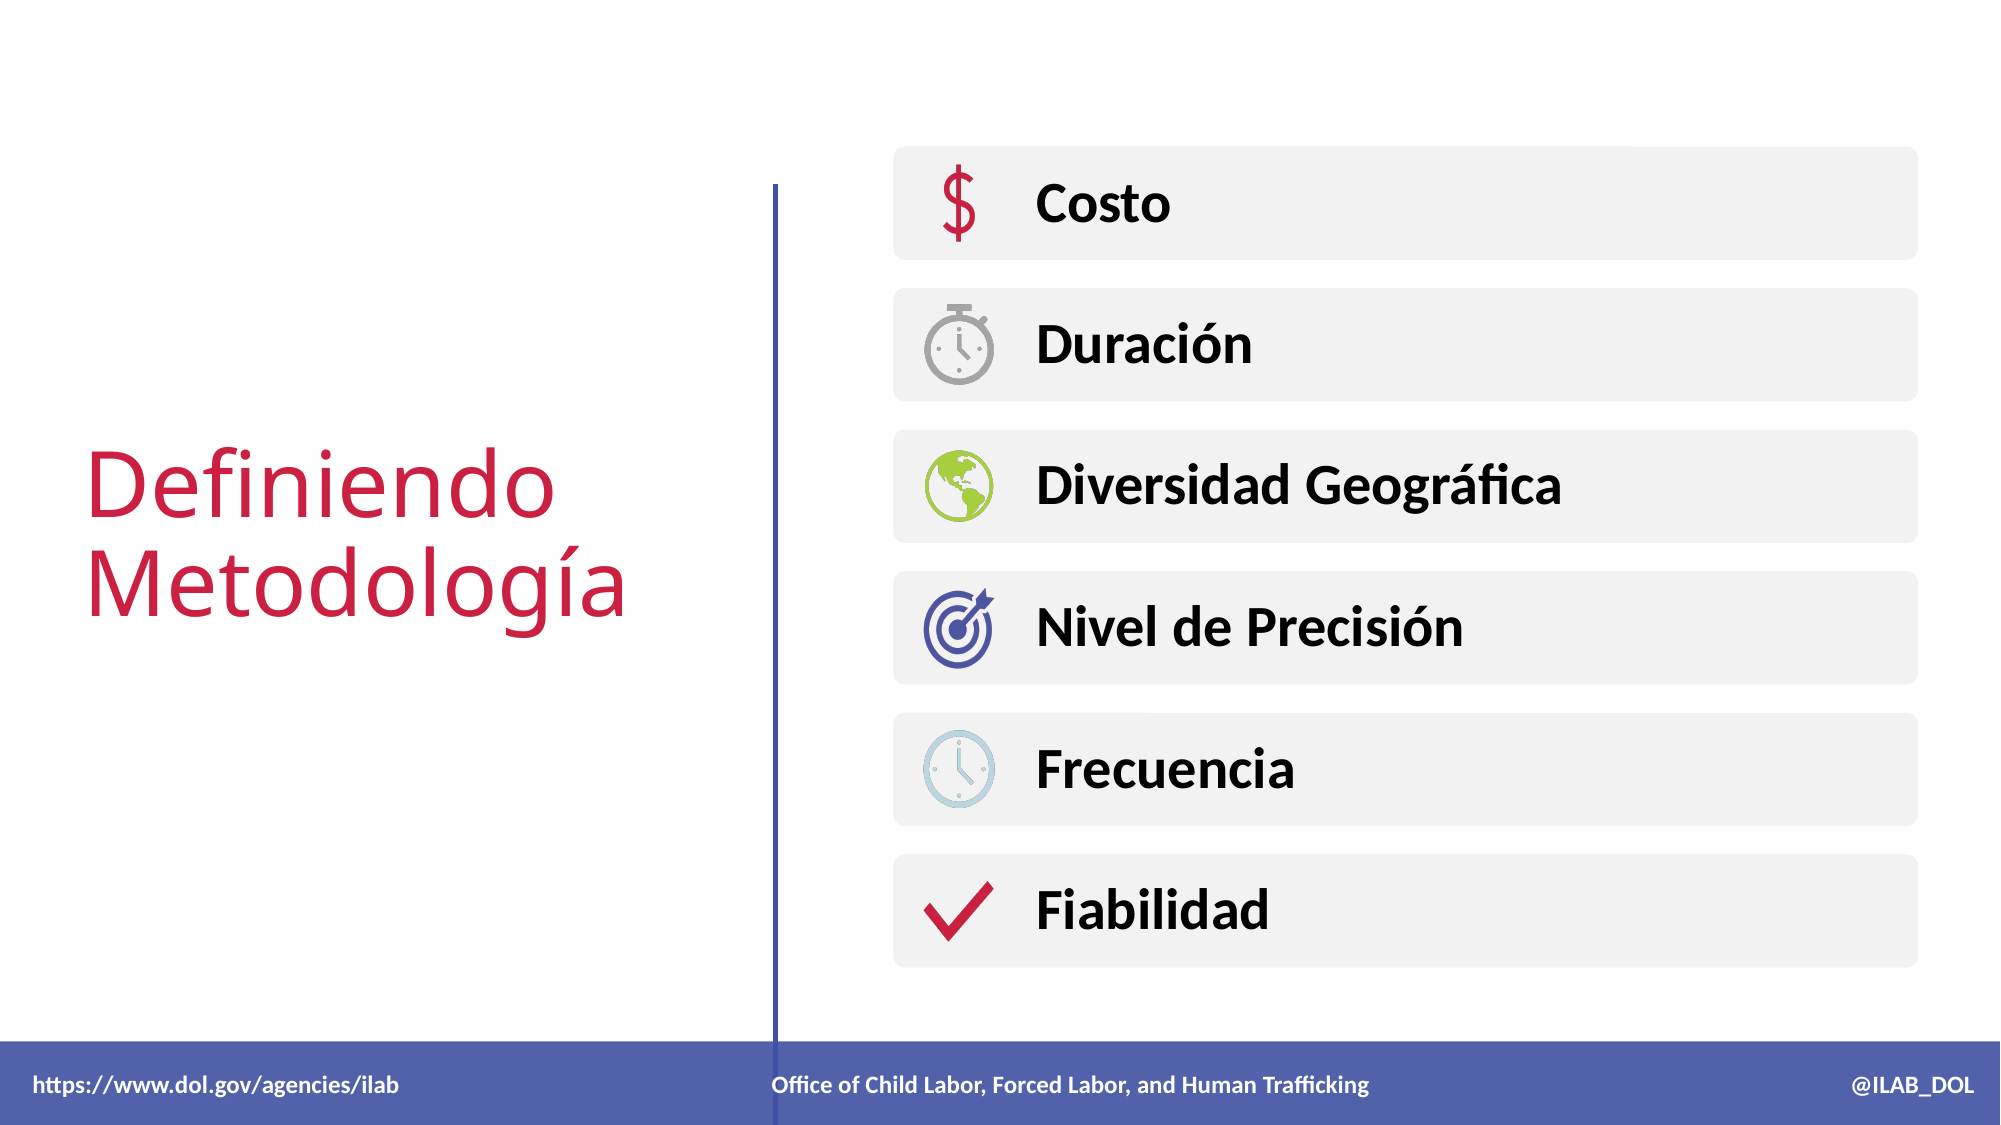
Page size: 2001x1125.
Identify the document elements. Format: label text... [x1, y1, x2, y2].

title Definiendo Metodología [68, 79, 715, 996]
footer https://www.dol.gov/agencies/ilab Office of Child Labor, Forced Labor, and Human Trafficking @ILAB_DOL [0, 1041, 2000, 1125]
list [893, 146, 1918, 968]
